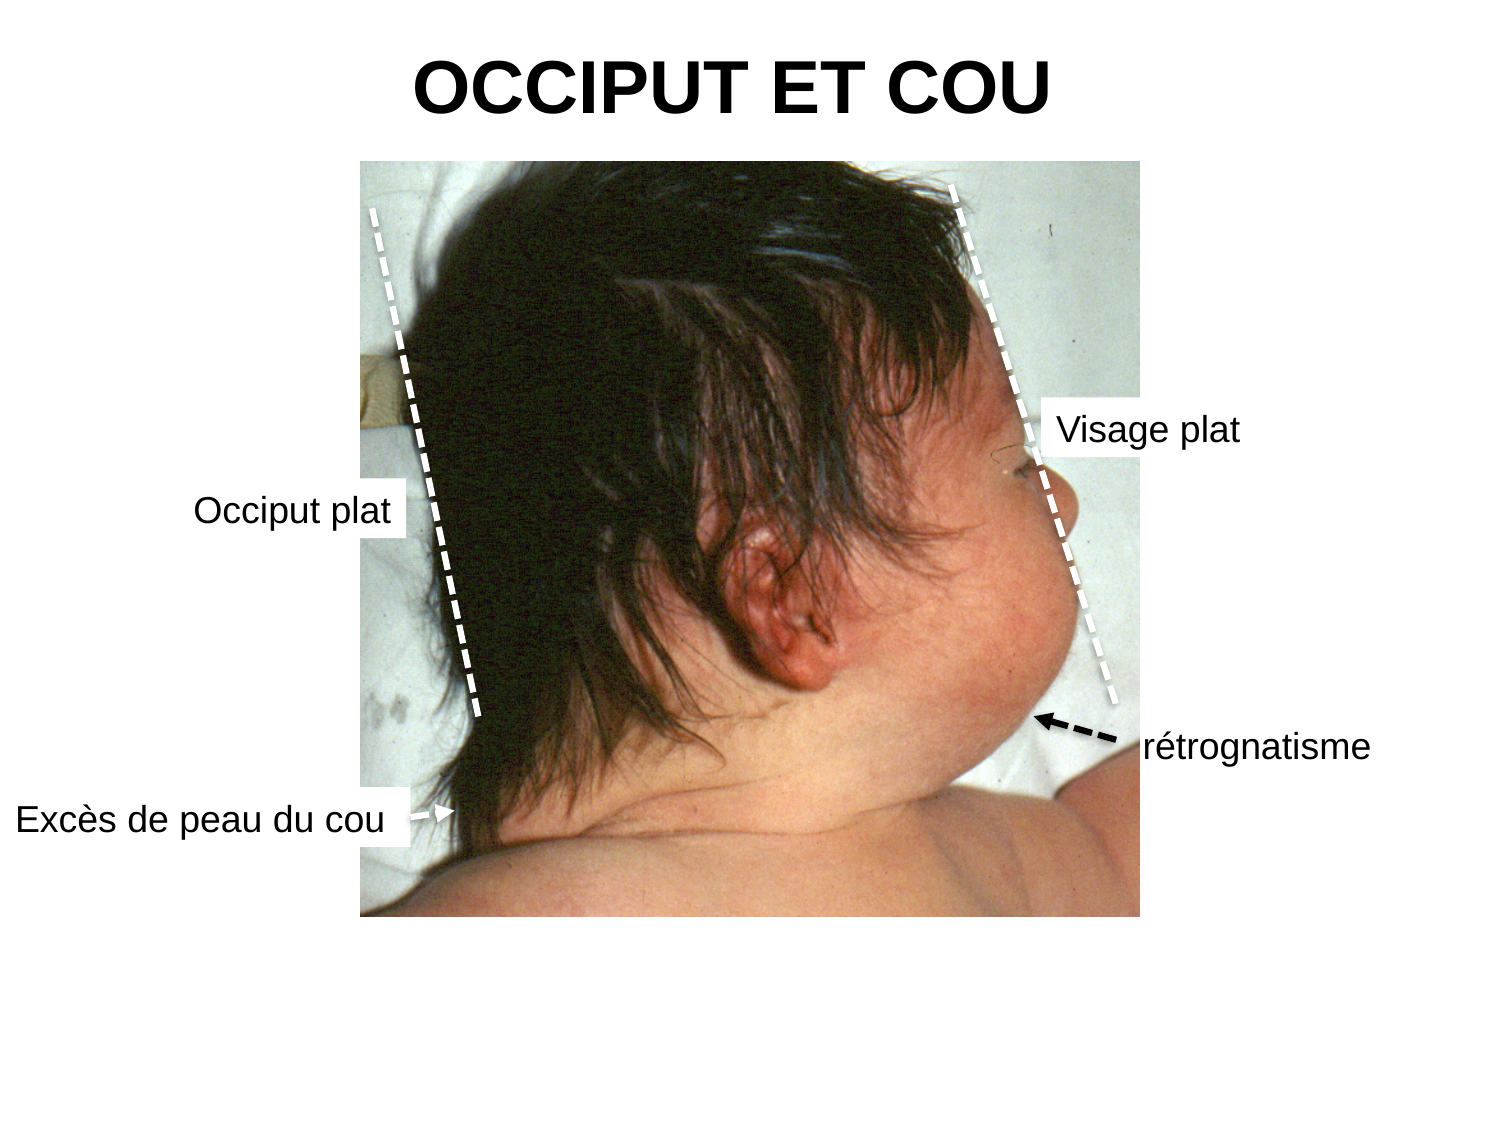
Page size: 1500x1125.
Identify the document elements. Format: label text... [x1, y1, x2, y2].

text_box OCCIPUT ET COU [397, 30, 1069, 136]
text_box rétrognatisme [1146, 714, 1471, 775]
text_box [1033, 716, 1117, 741]
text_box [371, 208, 479, 717]
text_box Visage plat [1146, 397, 1256, 458]
text_box Excès de peau du cou [0, 787, 354, 847]
picture [359, 160, 1141, 918]
text_box Occiput plat [178, 478, 354, 539]
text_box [950, 184, 1117, 705]
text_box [407, 810, 455, 818]
